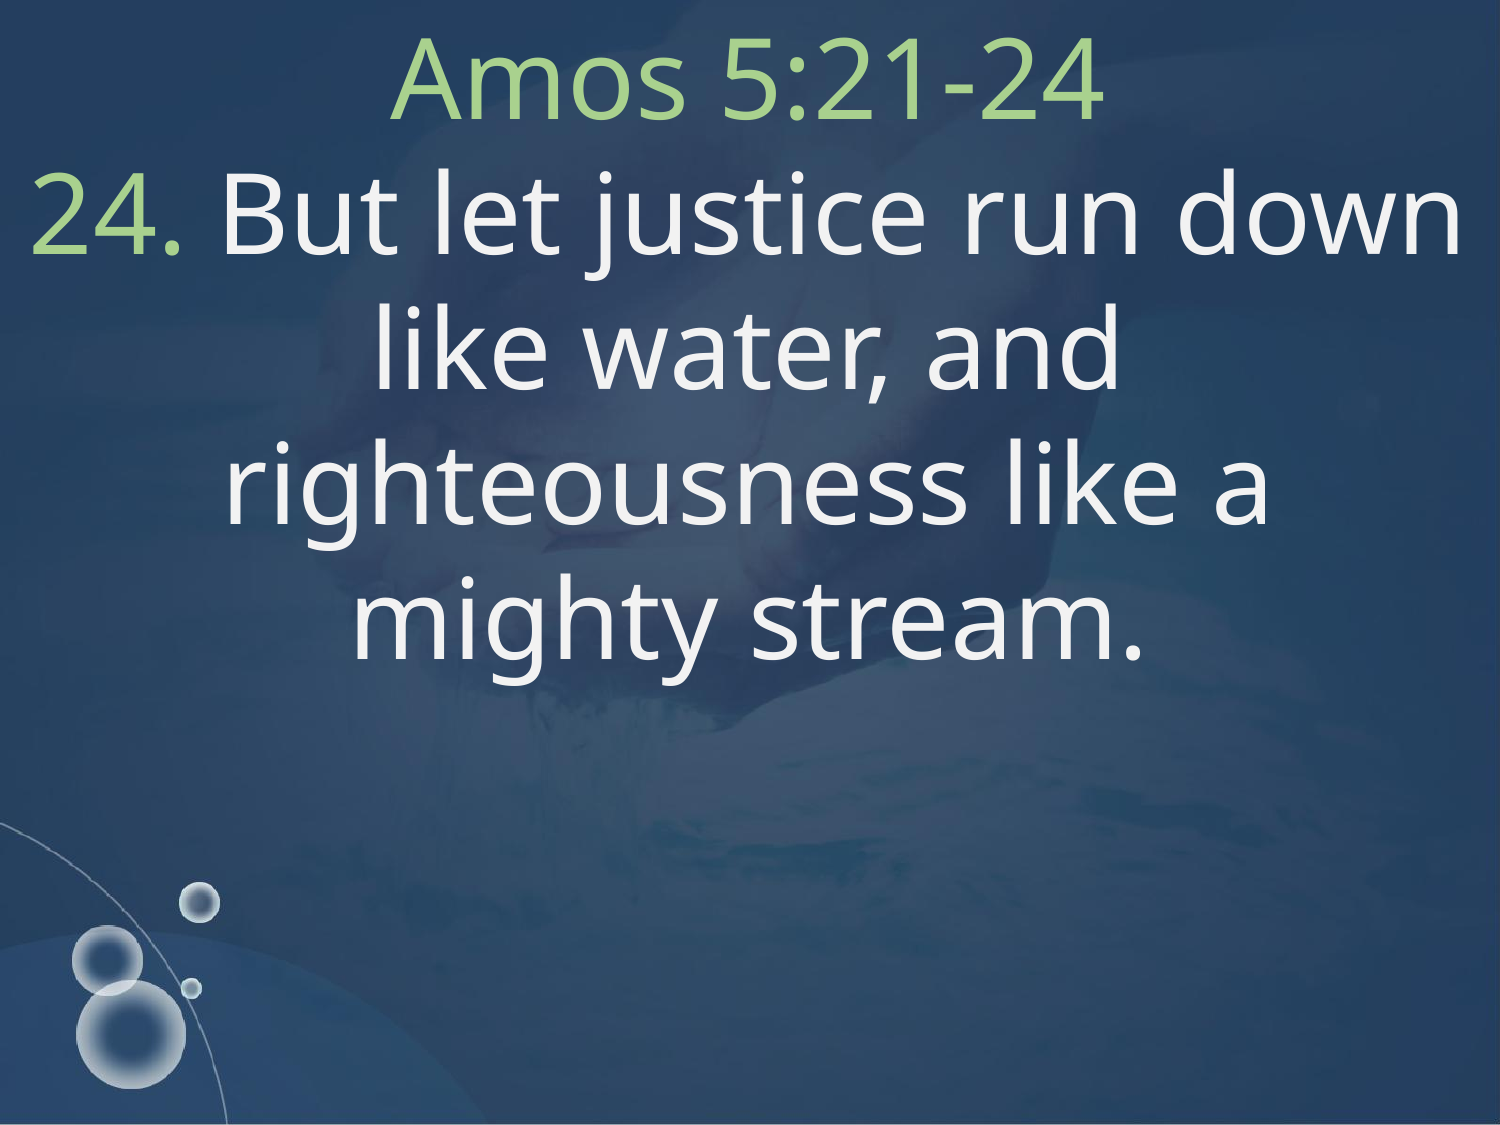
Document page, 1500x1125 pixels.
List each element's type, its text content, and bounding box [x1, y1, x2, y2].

text_box Amos 5:21-24 24. But let justice run down like water, and righteousness like a mighty stream. [10, 0, 1487, 690]
picture [0, 0, 1500, 1125]
